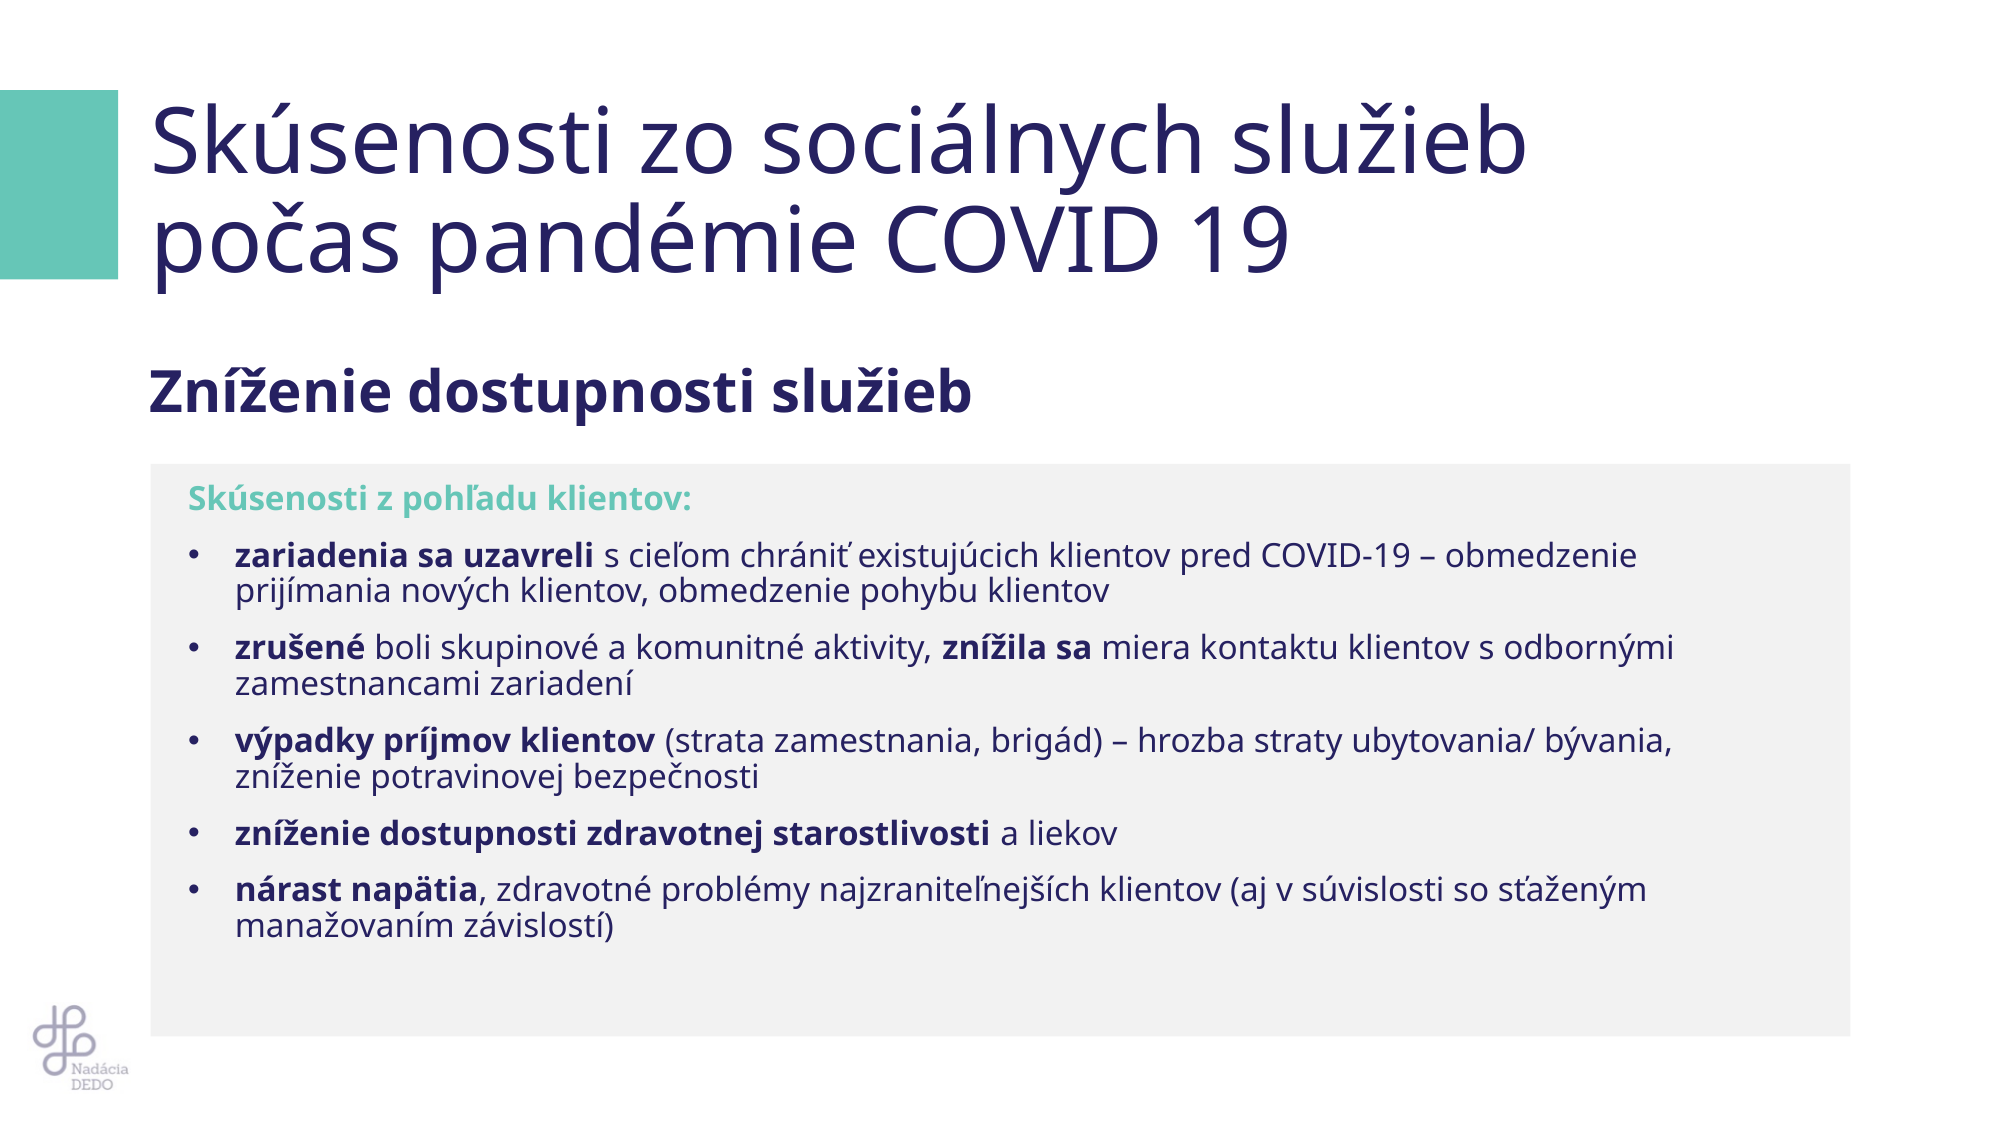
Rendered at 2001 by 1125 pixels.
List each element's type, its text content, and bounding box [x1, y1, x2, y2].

list Skúsenosti z pohľadu klientov: zariadenia sa uzavreli s cieľom chrániť existujúcich klientov pred COVID-19 – obmedzenie prijímania nových klientov, obmedzenie pohybu klientov zrušené boli skupinové a komunitné aktivity, znížila sa miera kontaktu klientov s odbornými zamestnancami zariadení výpadky príjmov klientov (strata zamestnania, brigád) – hrozba straty ubytovania/ bývania, zníženie potravinovej bezpečnosti zníženie dostupnosti zdravotnej starostlivosti a liekov nárast napätia, zdravotné problémy najzraniteľnejších klientov (aj v súvislosti so sťaženým manažovaním závislostí) [150, 463, 1851, 1037]
list Zníženie dostupnosti služieb [149, 354, 1543, 425]
title Skúsenosti zo sociálnych služieb počas pandémie COVID 19 [150, 93, 1634, 300]
